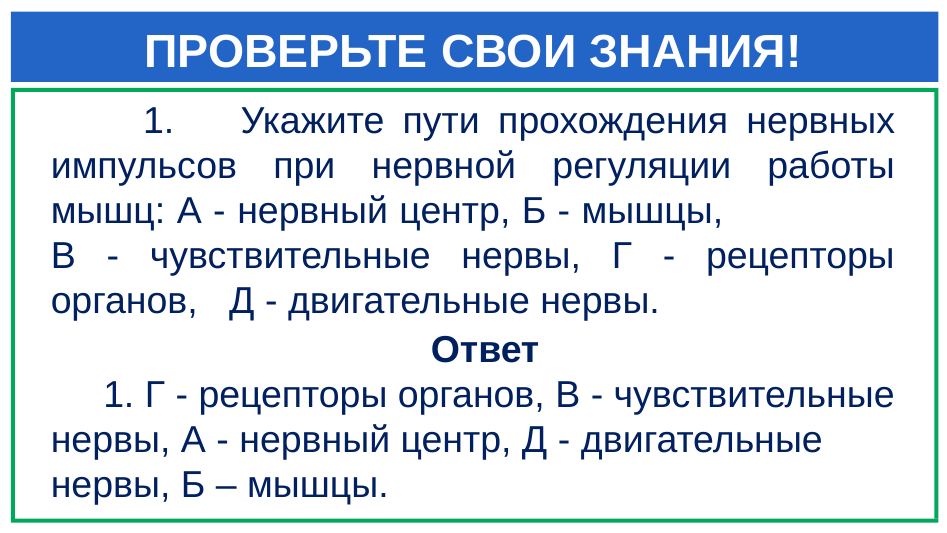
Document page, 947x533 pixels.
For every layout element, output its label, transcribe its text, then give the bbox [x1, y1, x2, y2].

text_box Ответ 1. Г - рецепторы органов, В - чувствительные нервы, А - нервный центр, Д - двигательные нервы, Б – мышцы. [36, 317, 934, 512]
title ПРОВЕРЬТЕ СВОИ ЗНАНИЯ! [12, 21, 934, 78]
text_box 1. Укажите пути прохождения нервных импульсов при нервной регуляции работы мышц: А - нервный центр, Б - мышцы, В - чувствительные нервы, Г - рецепторы органов, Д - двигательные нервы. [36, 88, 911, 317]
